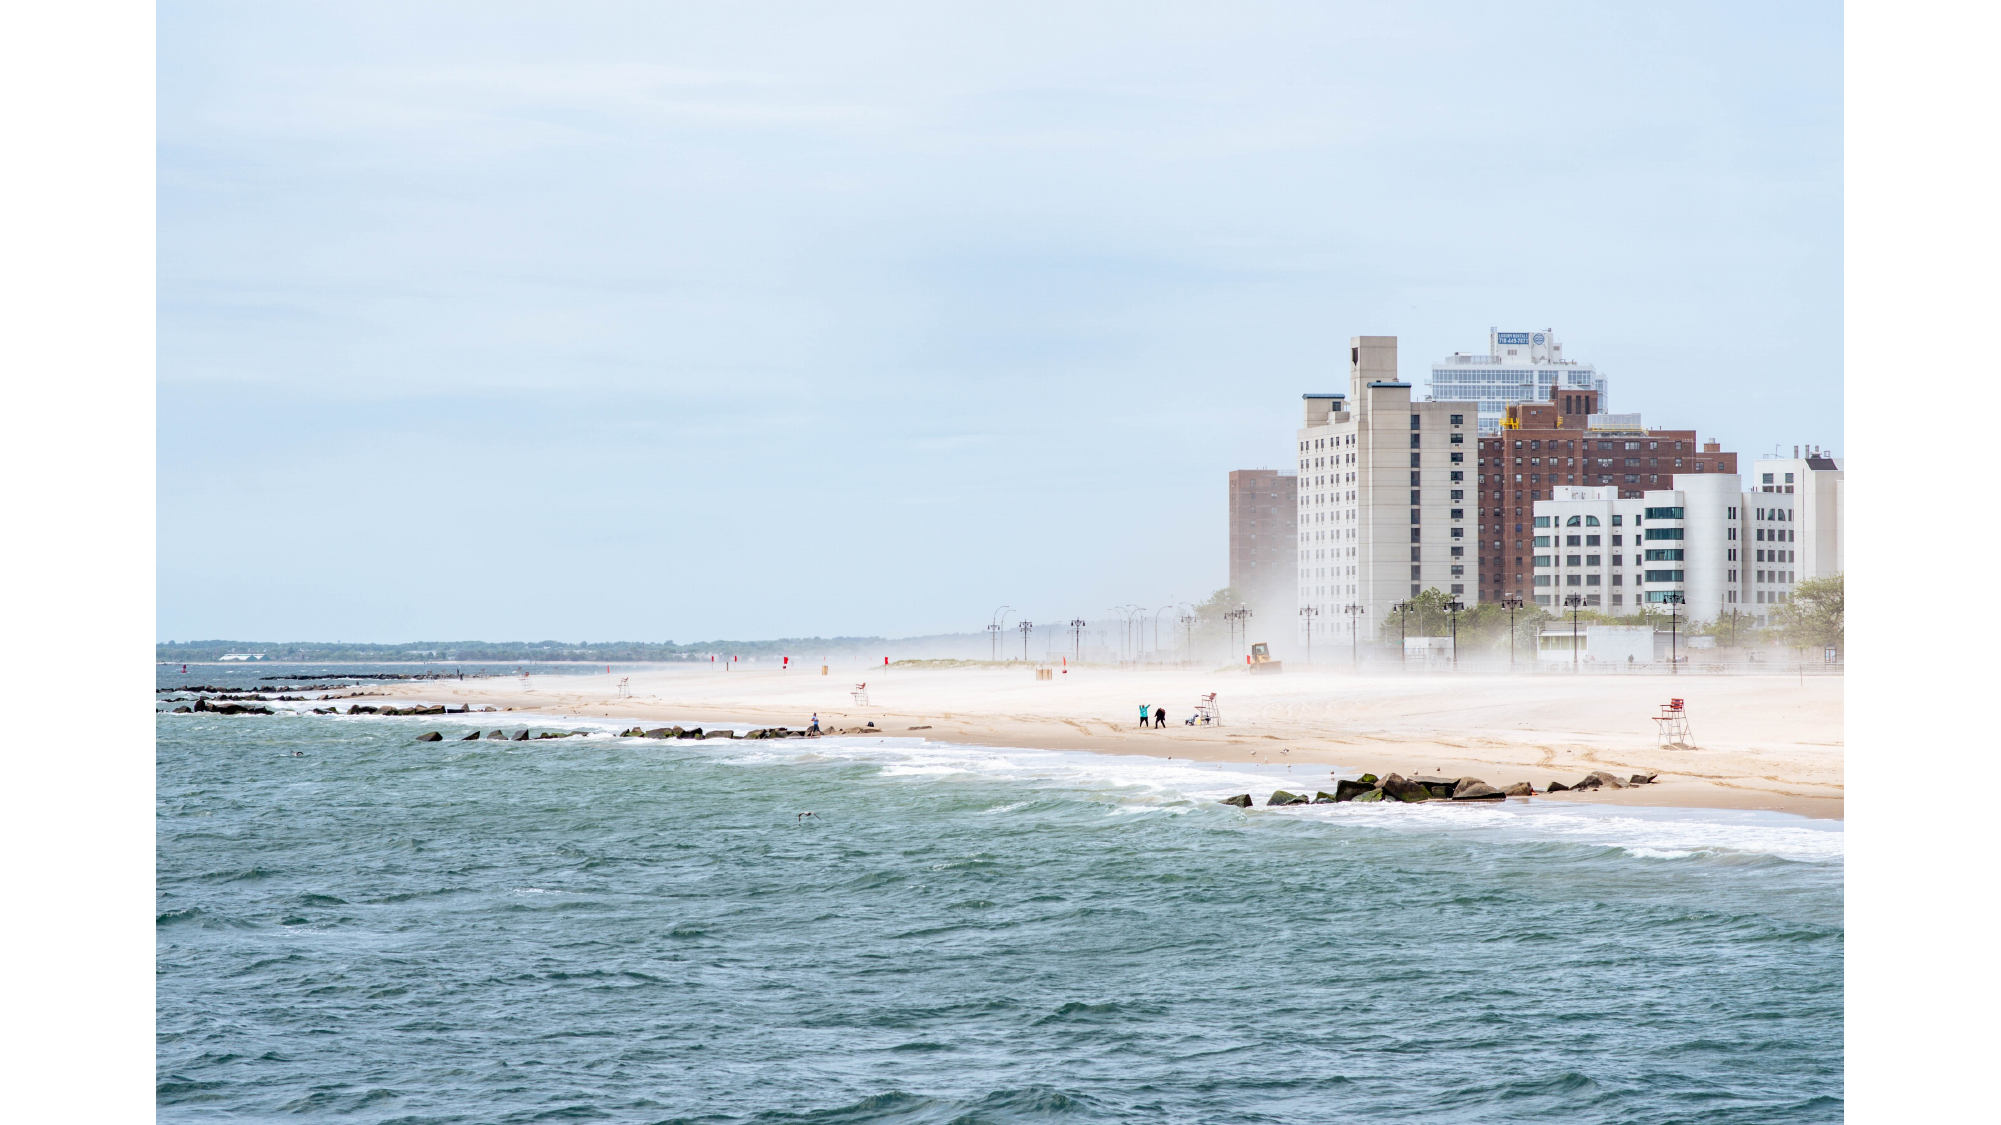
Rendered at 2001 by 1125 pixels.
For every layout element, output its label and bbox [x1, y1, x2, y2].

picture [156, 0, 1844, 1125]
